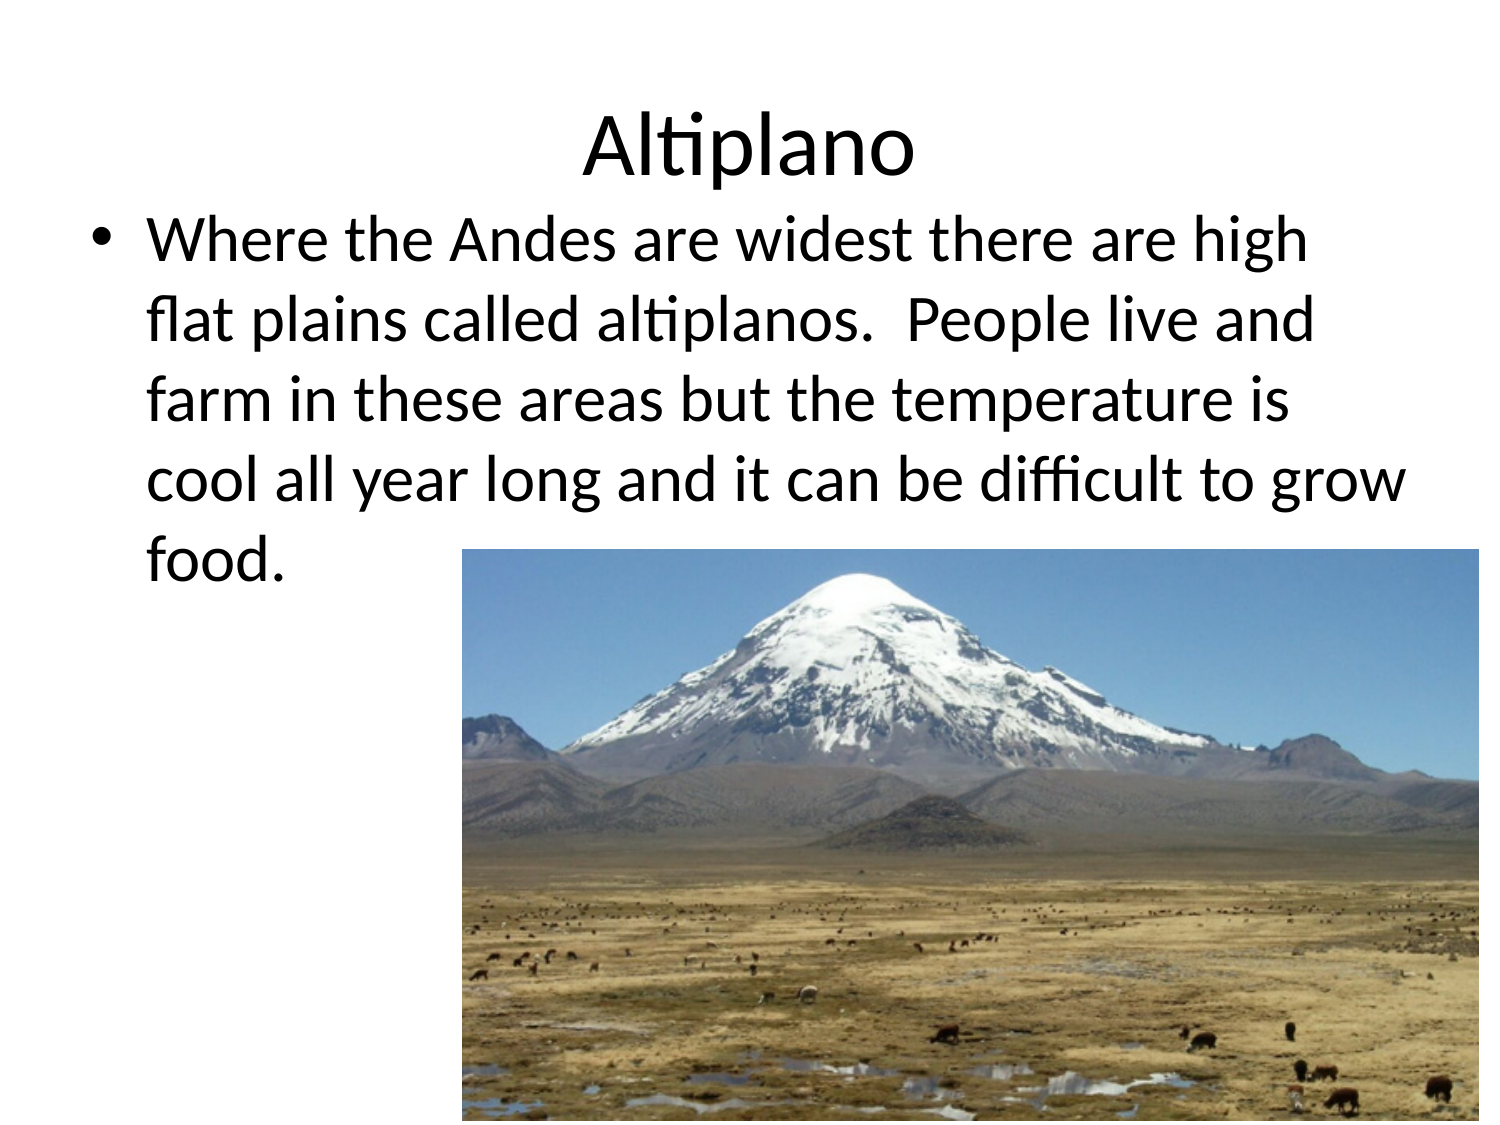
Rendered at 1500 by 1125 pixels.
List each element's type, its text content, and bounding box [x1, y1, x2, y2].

picture [462, 549, 1479, 1121]
list Where the Andes are widest there are high flat plains called altiplanos. People live and farm in these areas but the temperature is cool all year long and it can be difficult to grow food. [74, 187, 1426, 931]
title Altiplano [74, 44, 1426, 187]
